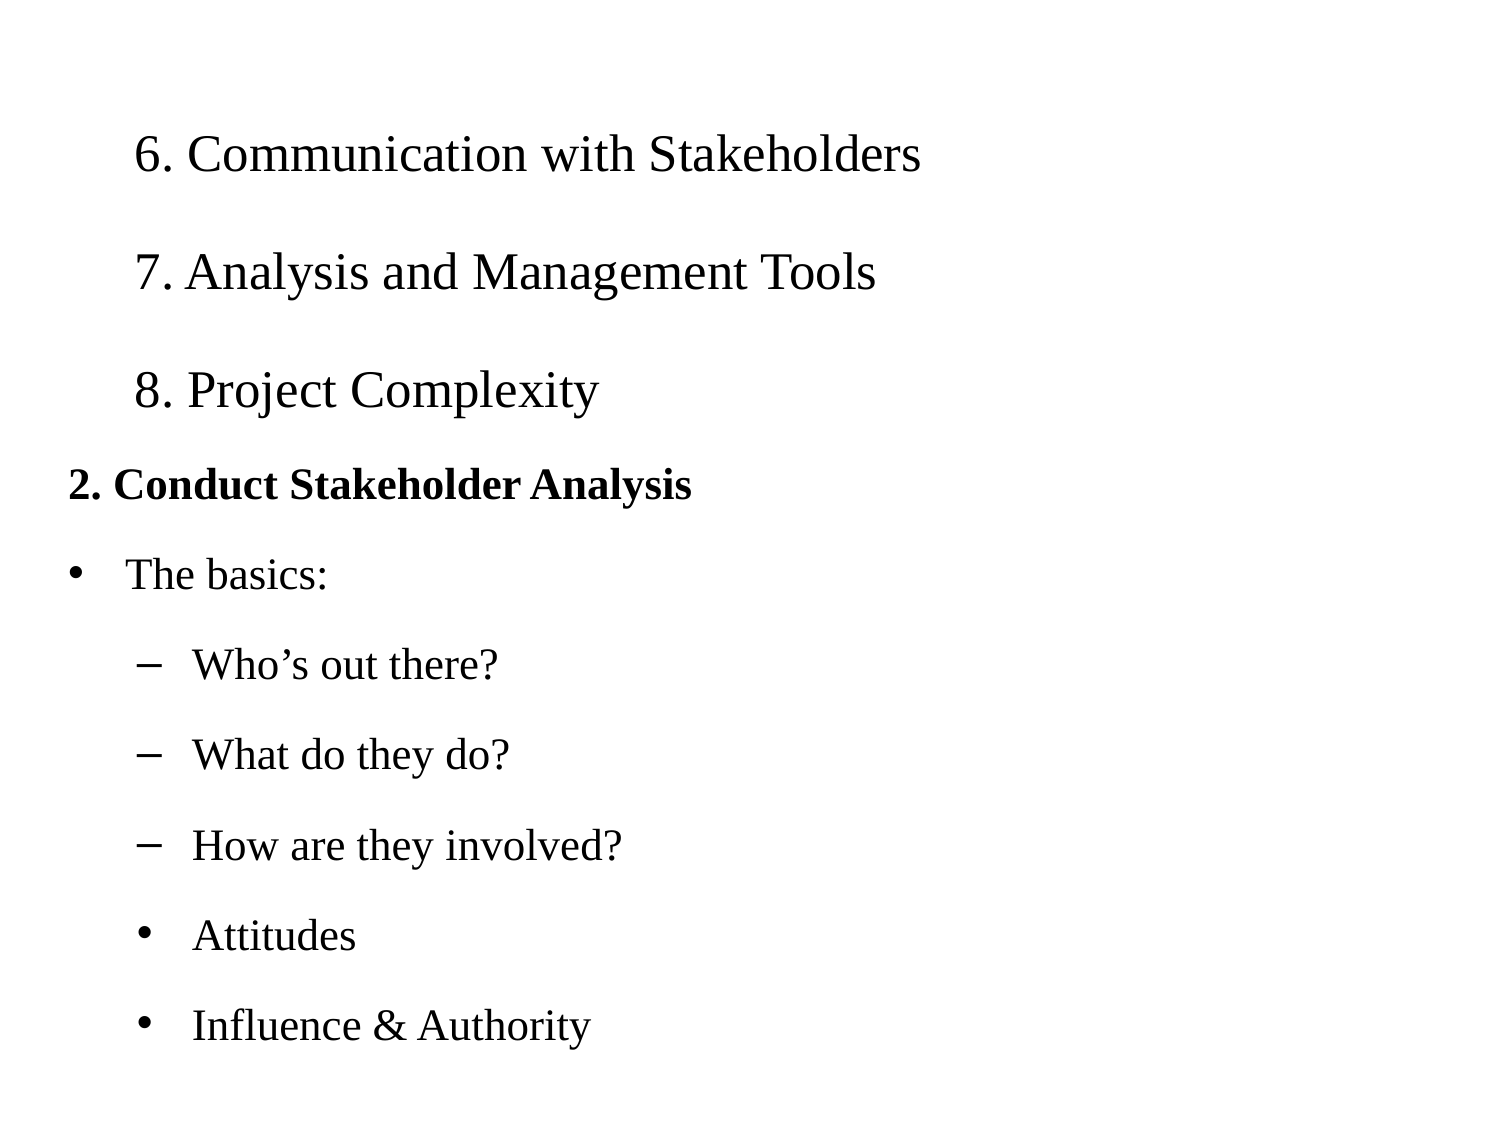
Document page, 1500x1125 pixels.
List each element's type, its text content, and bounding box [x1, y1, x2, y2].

list 6. Communication with Stakeholders 7. Analysis and Management Tools 8. Project Complexity 2. Conduct Stakeholder Analysis The basics: Who’s out there? What do they do? How are they involved? Attitudes Influence & Authority [53, 66, 1447, 1059]
